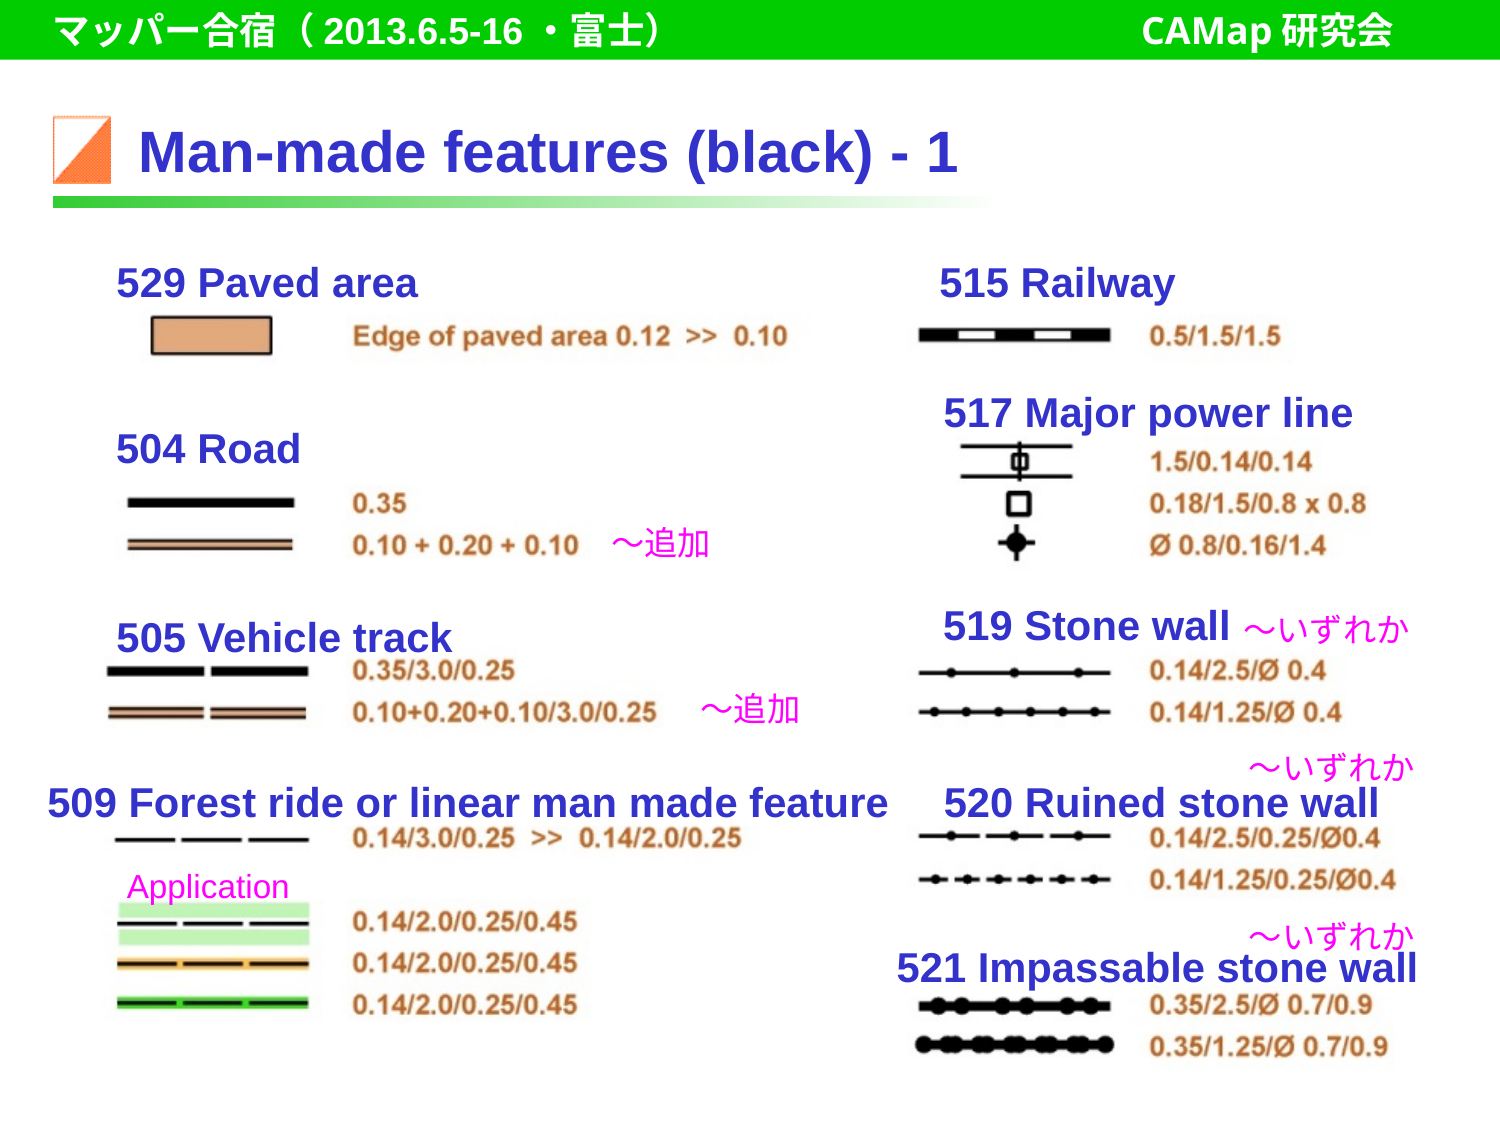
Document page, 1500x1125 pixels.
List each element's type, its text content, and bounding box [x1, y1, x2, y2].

text_box [53, 196, 999, 208]
picture [52, 113, 112, 185]
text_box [29, 248, 1453, 1115]
text_box マッパー合宿（2013.6.5-16・富士） CAMap研究会 [0, 0, 1500, 60]
title Man-made features (black) - 1 [123, 90, 1305, 209]
